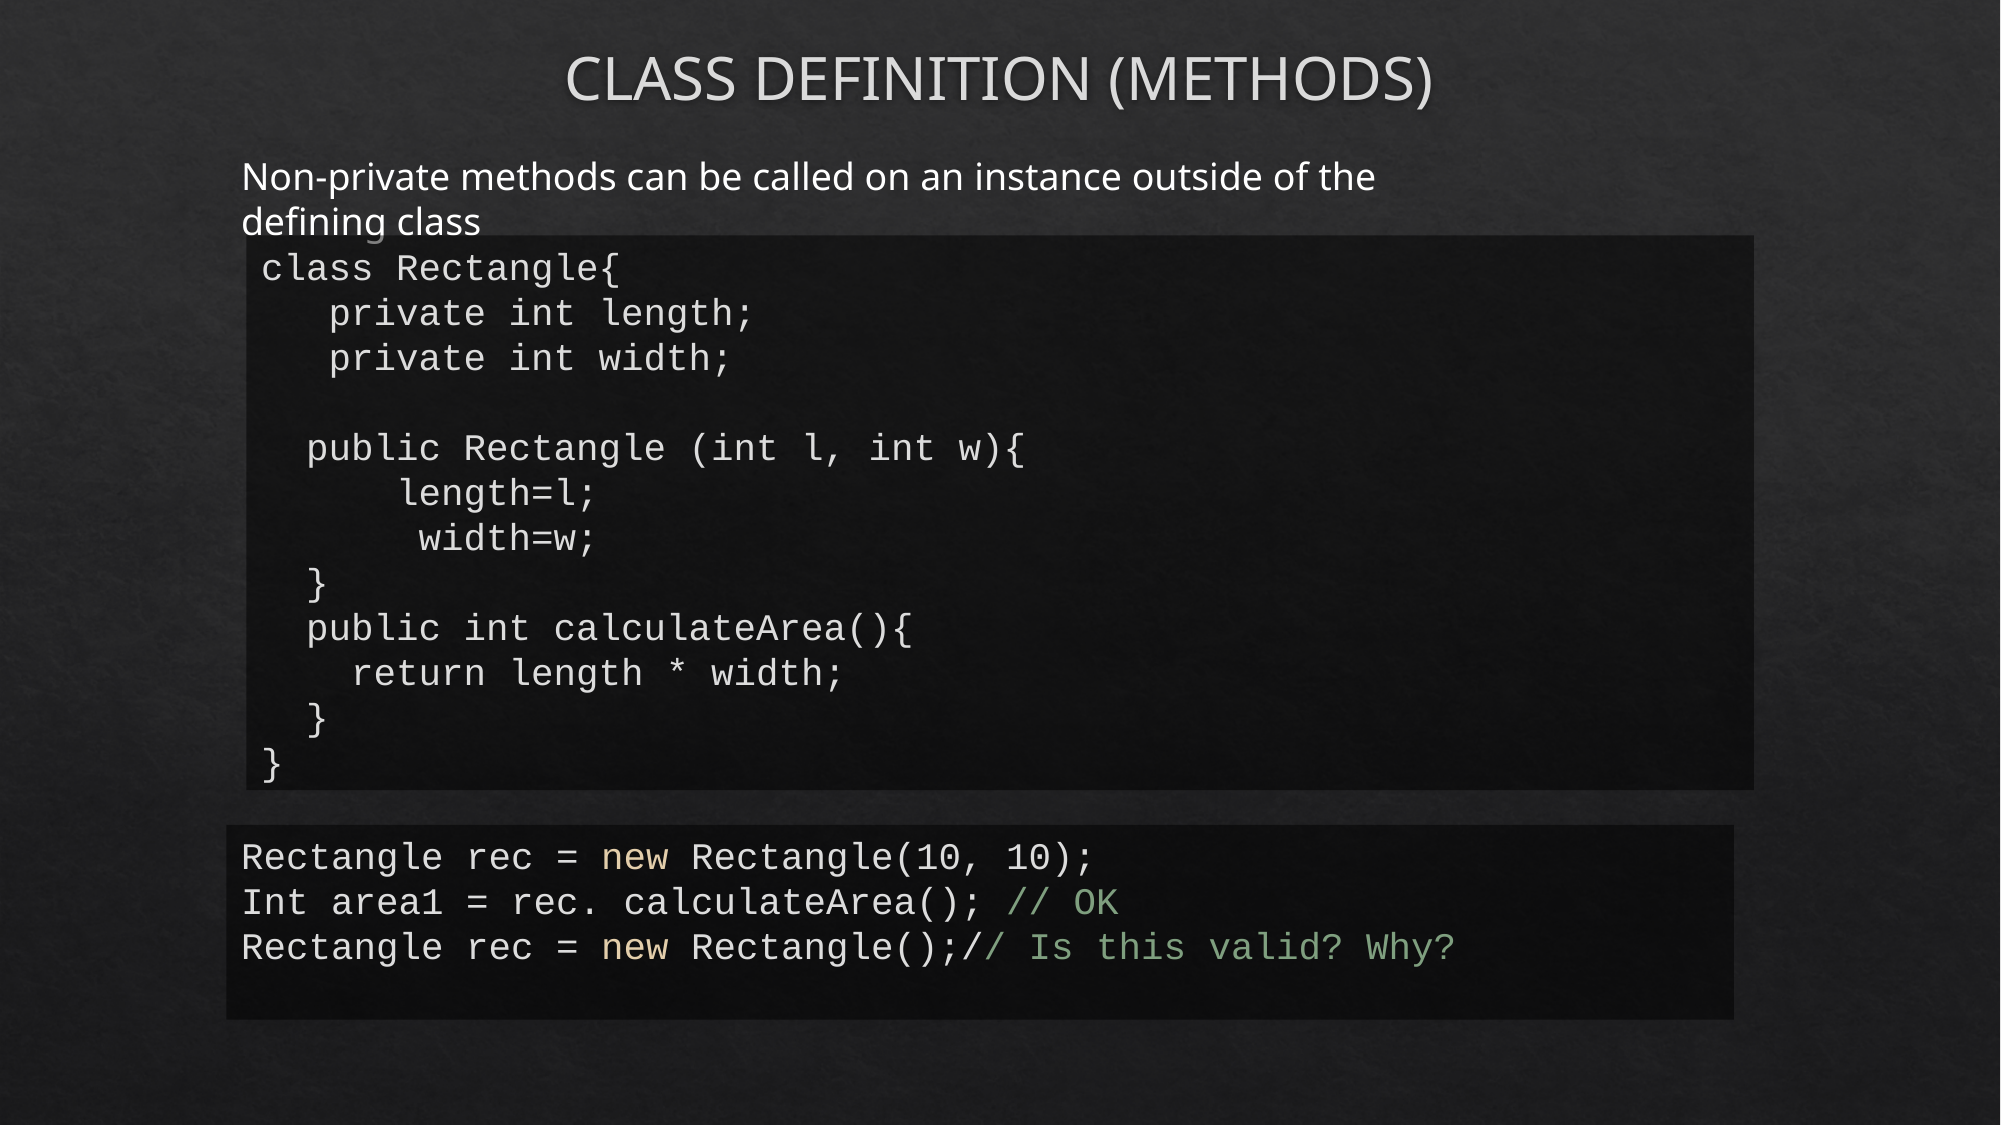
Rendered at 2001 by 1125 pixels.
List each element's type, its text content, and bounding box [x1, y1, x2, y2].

text_box class Rectangle{ private int length; private int width; public Rectangle (int l, int w){ length=l; width=w; } public int calculateArea(){ return length * width; } } [246, 235, 1754, 791]
title CLASS DEFINITION (METHODS) [149, 33, 1849, 193]
text_box Rectangle rec = new Rectangle(10, 10); Int area1 = rec. calculateArea(); // OK Rectangle rec = new Rectangle();// Is this valid? Why? [226, 824, 1734, 1020]
text_box Non-private methods can be called on an instance outside of the defining class [226, 145, 1532, 251]
